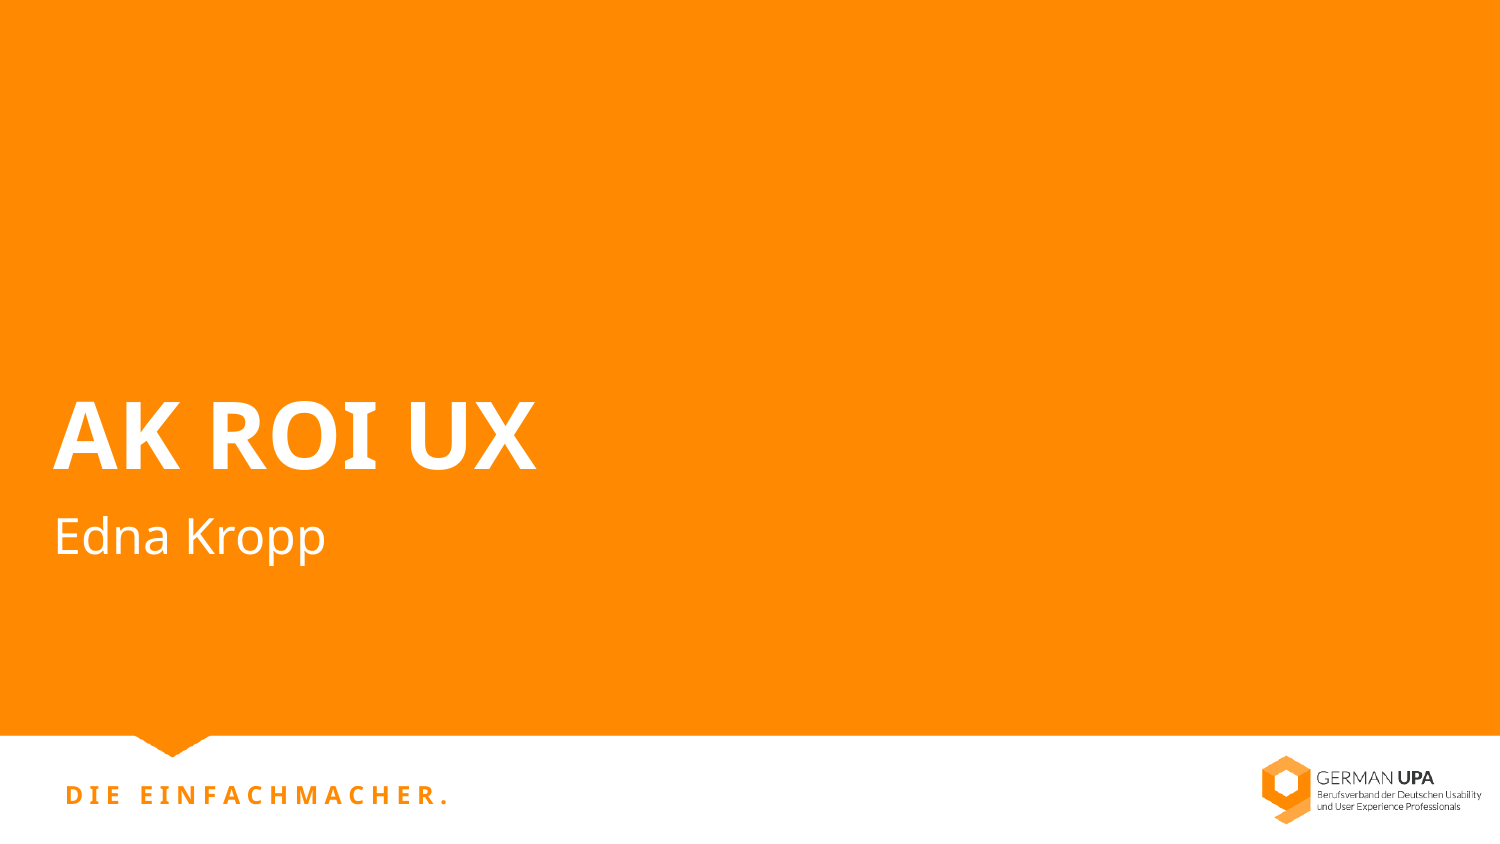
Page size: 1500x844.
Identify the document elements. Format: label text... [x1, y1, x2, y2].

title AK ROI UX [38, 94, 1388, 480]
picture [0, 0, 1500, 844]
subtitle Edna Kropp [38, 480, 1388, 713]
